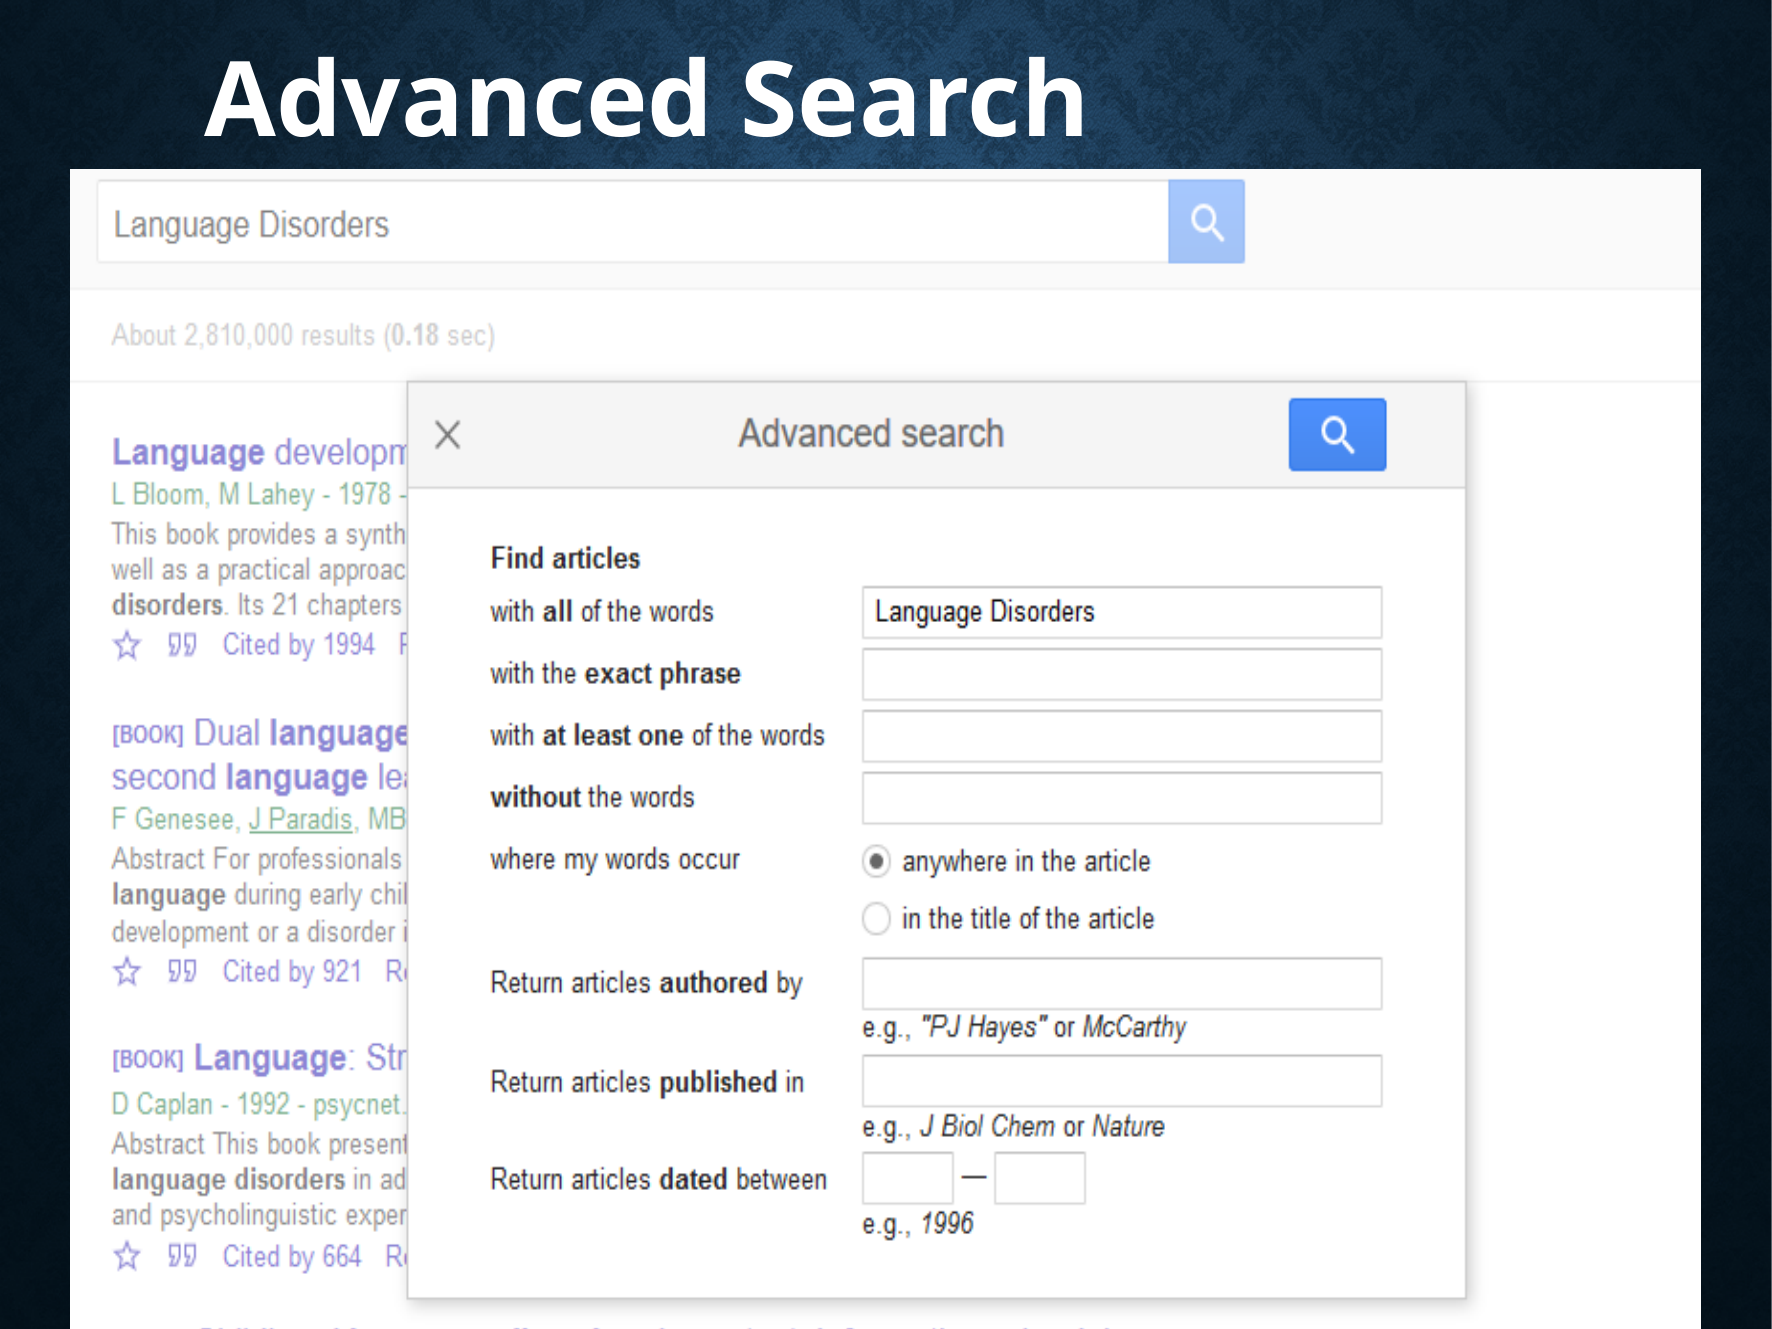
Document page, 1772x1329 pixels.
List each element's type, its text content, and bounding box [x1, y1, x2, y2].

title Advanced Search [70, 0, 1224, 169]
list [70, 169, 1702, 1329]
